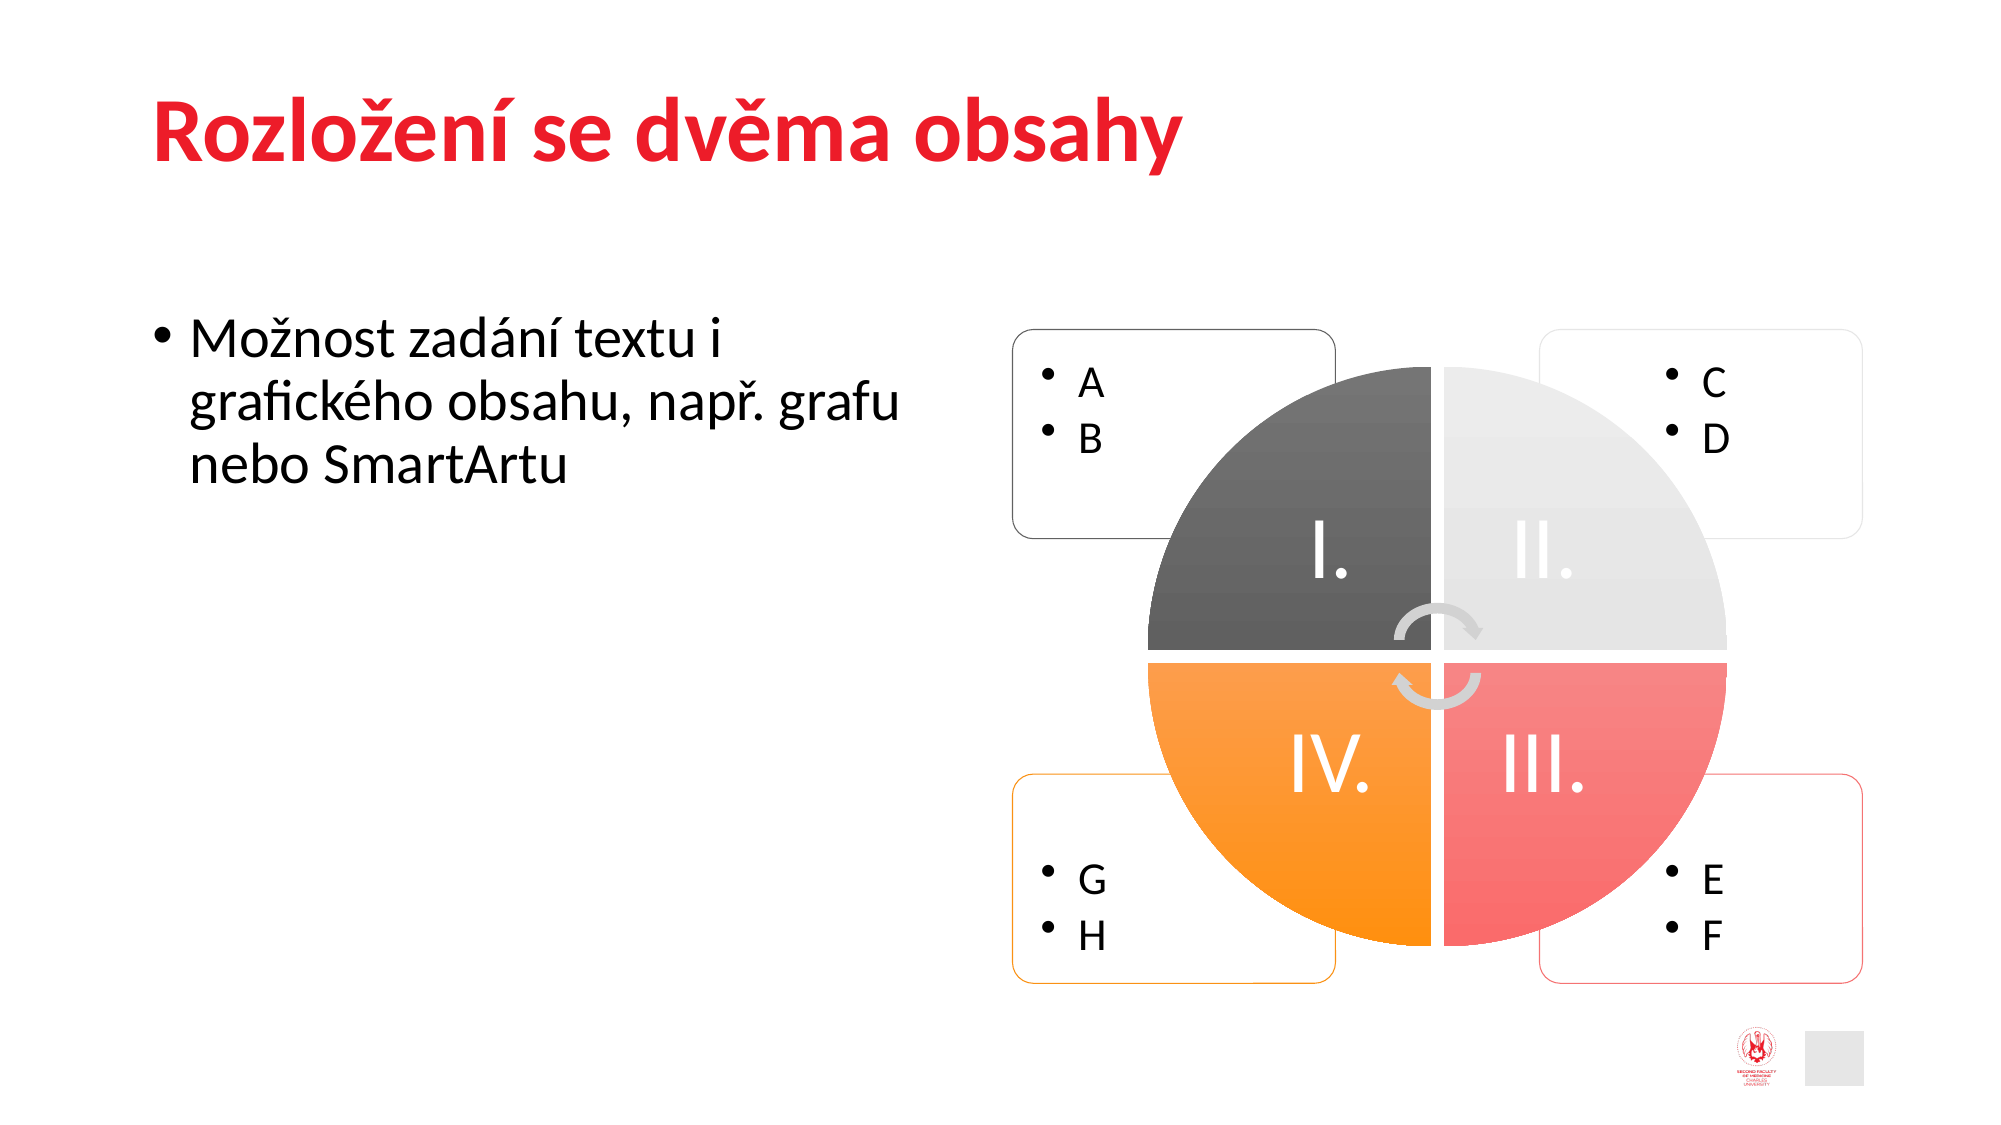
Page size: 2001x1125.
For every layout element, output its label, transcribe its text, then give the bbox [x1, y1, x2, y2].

picture [1727, 1017, 1786, 1101]
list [1012, 299, 1863, 1014]
list Možnost zadání textu i grafického obsahu, např. grafu nebo SmartArtu [137, 299, 988, 1014]
title Rozložení se dvěma obsahy [137, 55, 1863, 208]
